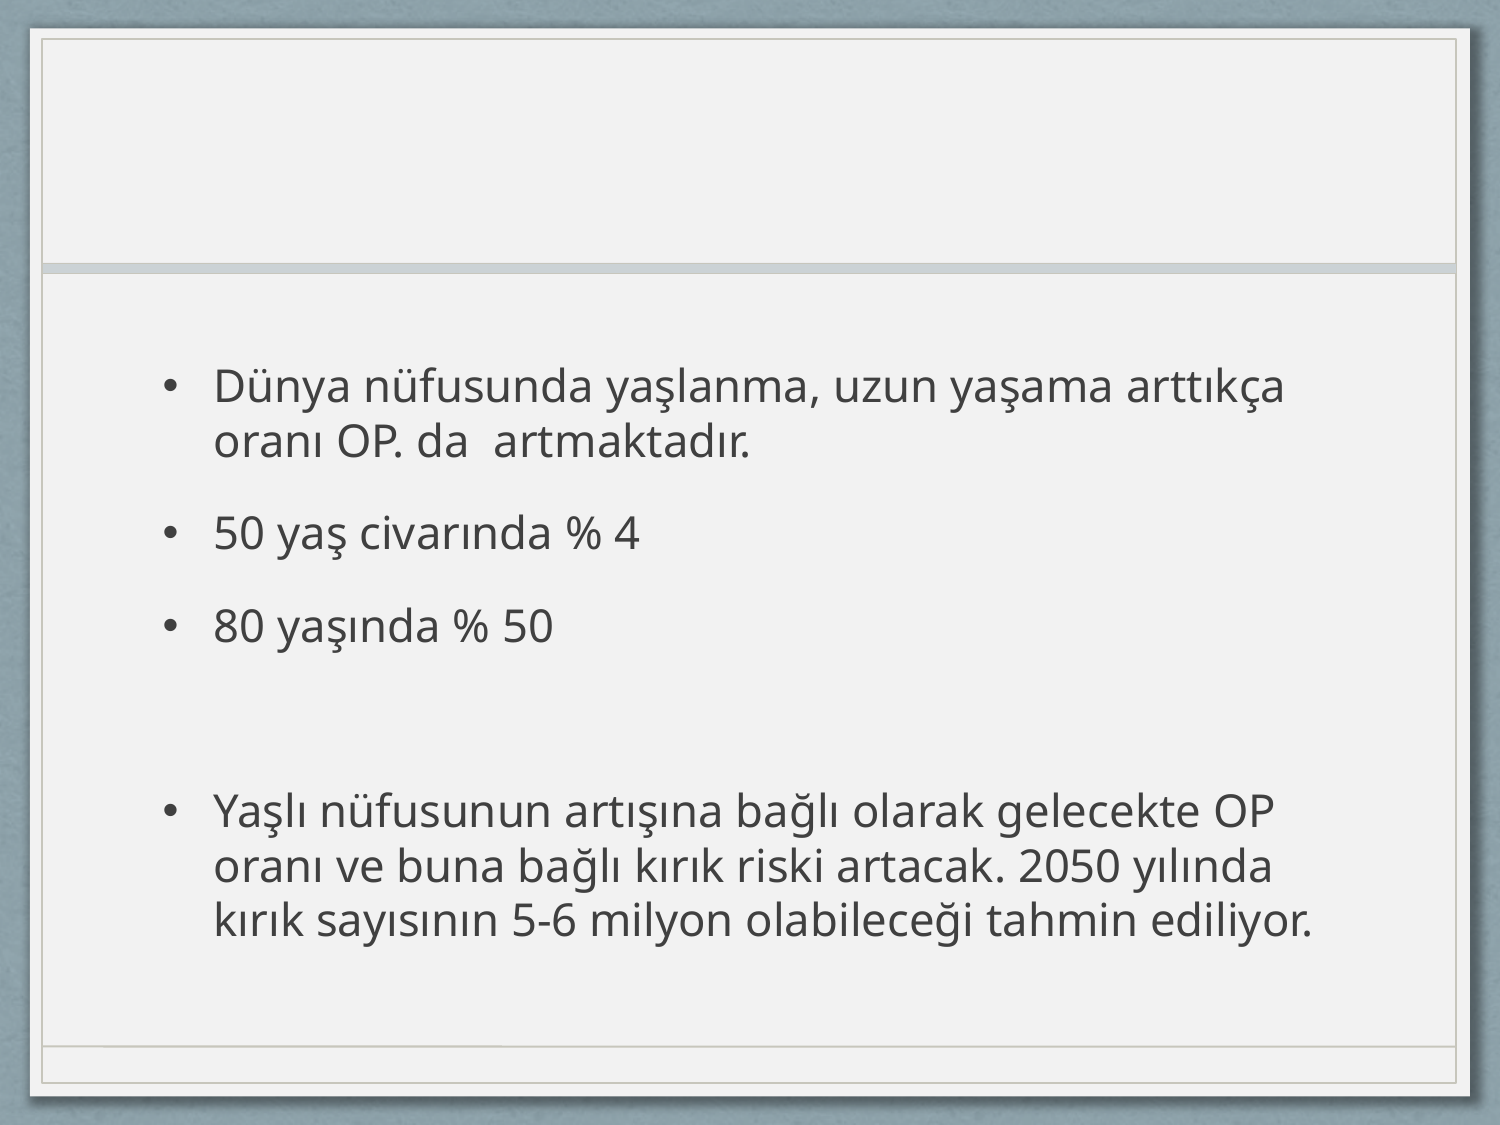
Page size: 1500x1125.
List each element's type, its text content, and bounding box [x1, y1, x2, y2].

list Dünya nüfusunda yaşlanma, uzun yaşama arttıkça oranı OP. da artmaktadır. 50 yaş civarında % 4 80 yaşında % 50 Yaşlı nüfusunun artışına bağlı olarak gelecekte OP oranı ve buna bağlı kırık riski artacak. 2050 yılında kırık sayısının 5-6 milyon olabileceği tahmin ediliyor. [147, 350, 1353, 995]
